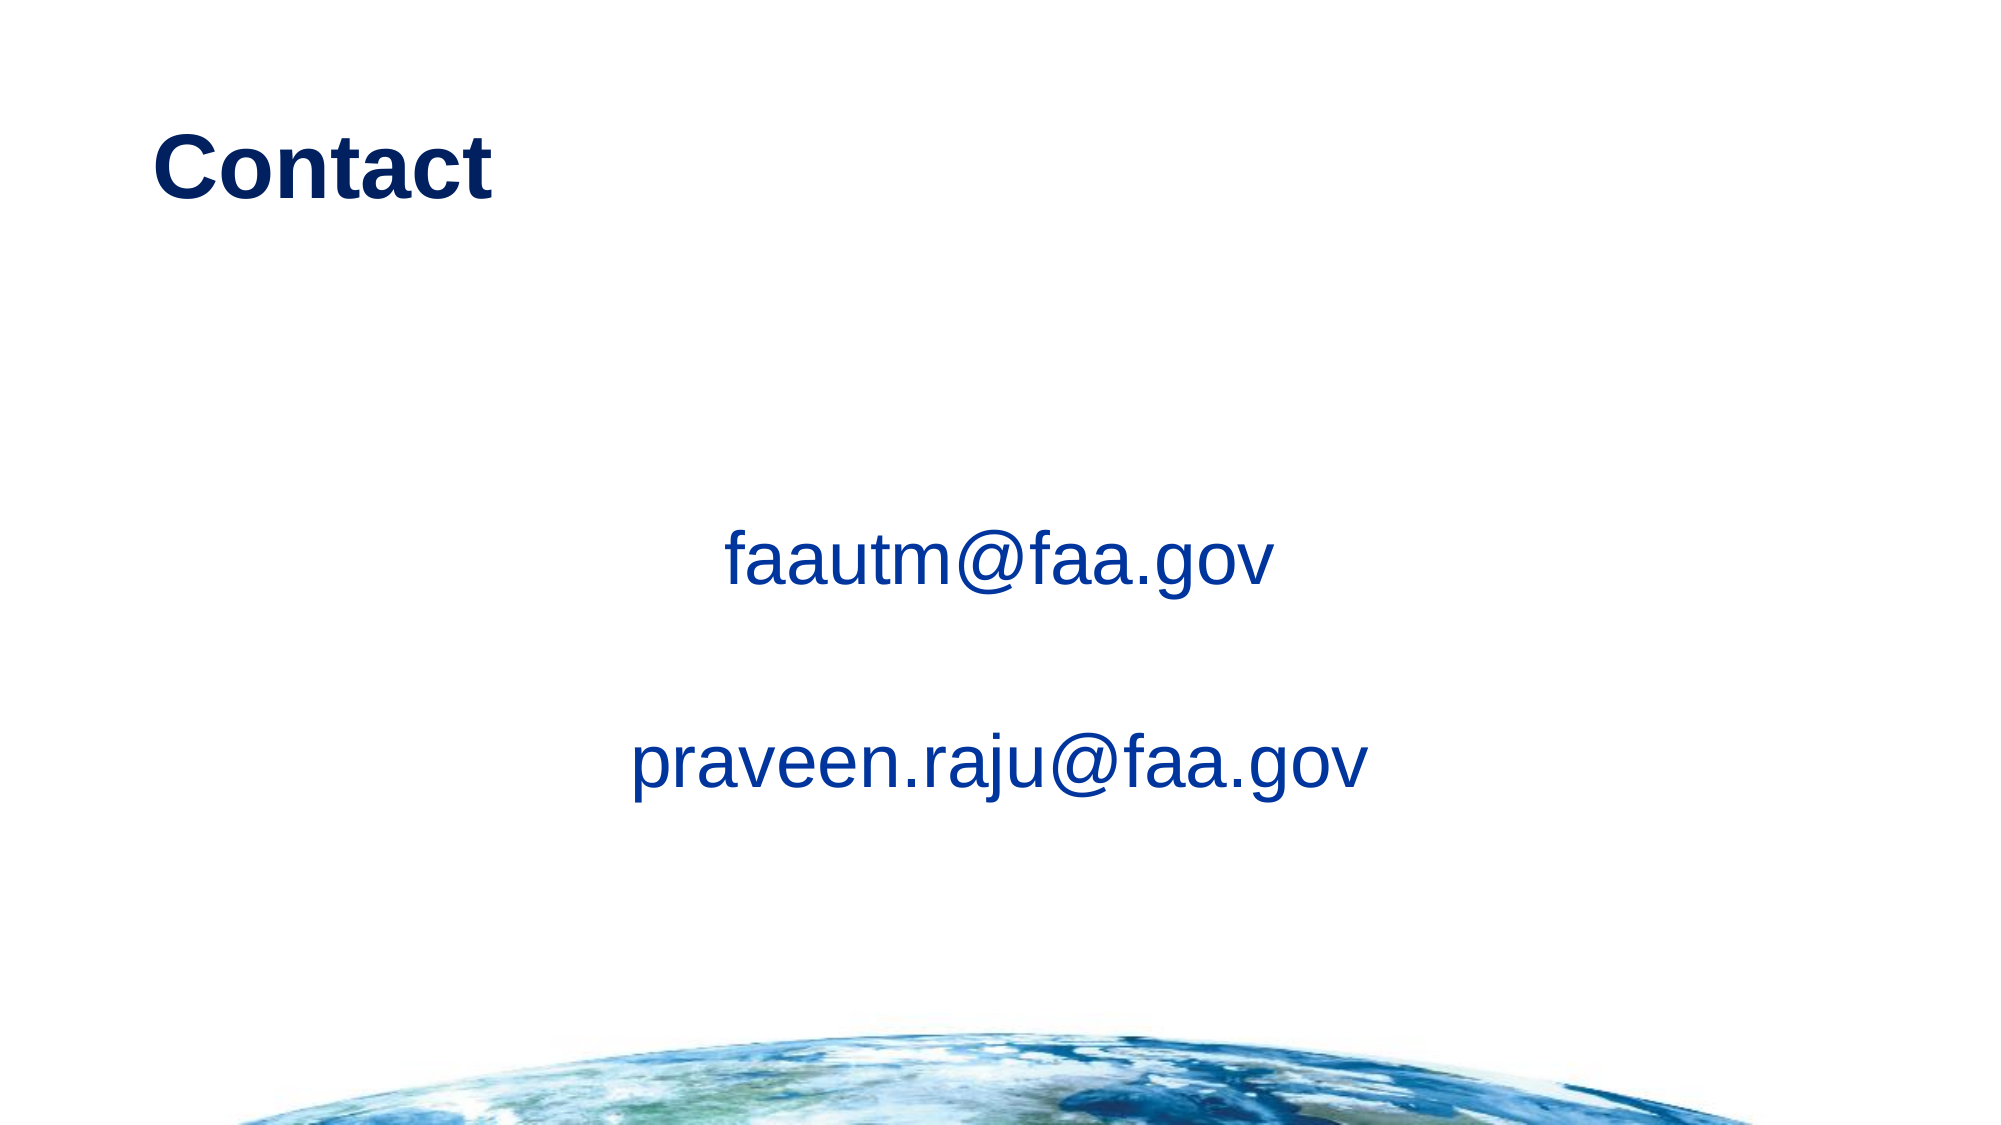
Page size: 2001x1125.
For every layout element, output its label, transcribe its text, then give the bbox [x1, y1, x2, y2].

slide_number 27 [1412, 1042, 1863, 1103]
picture [0, 1013, 2000, 1125]
title Contact [137, 59, 1863, 278]
list faautm@faa.gov praveen.raju@faa.gov [137, 299, 1863, 1014]
